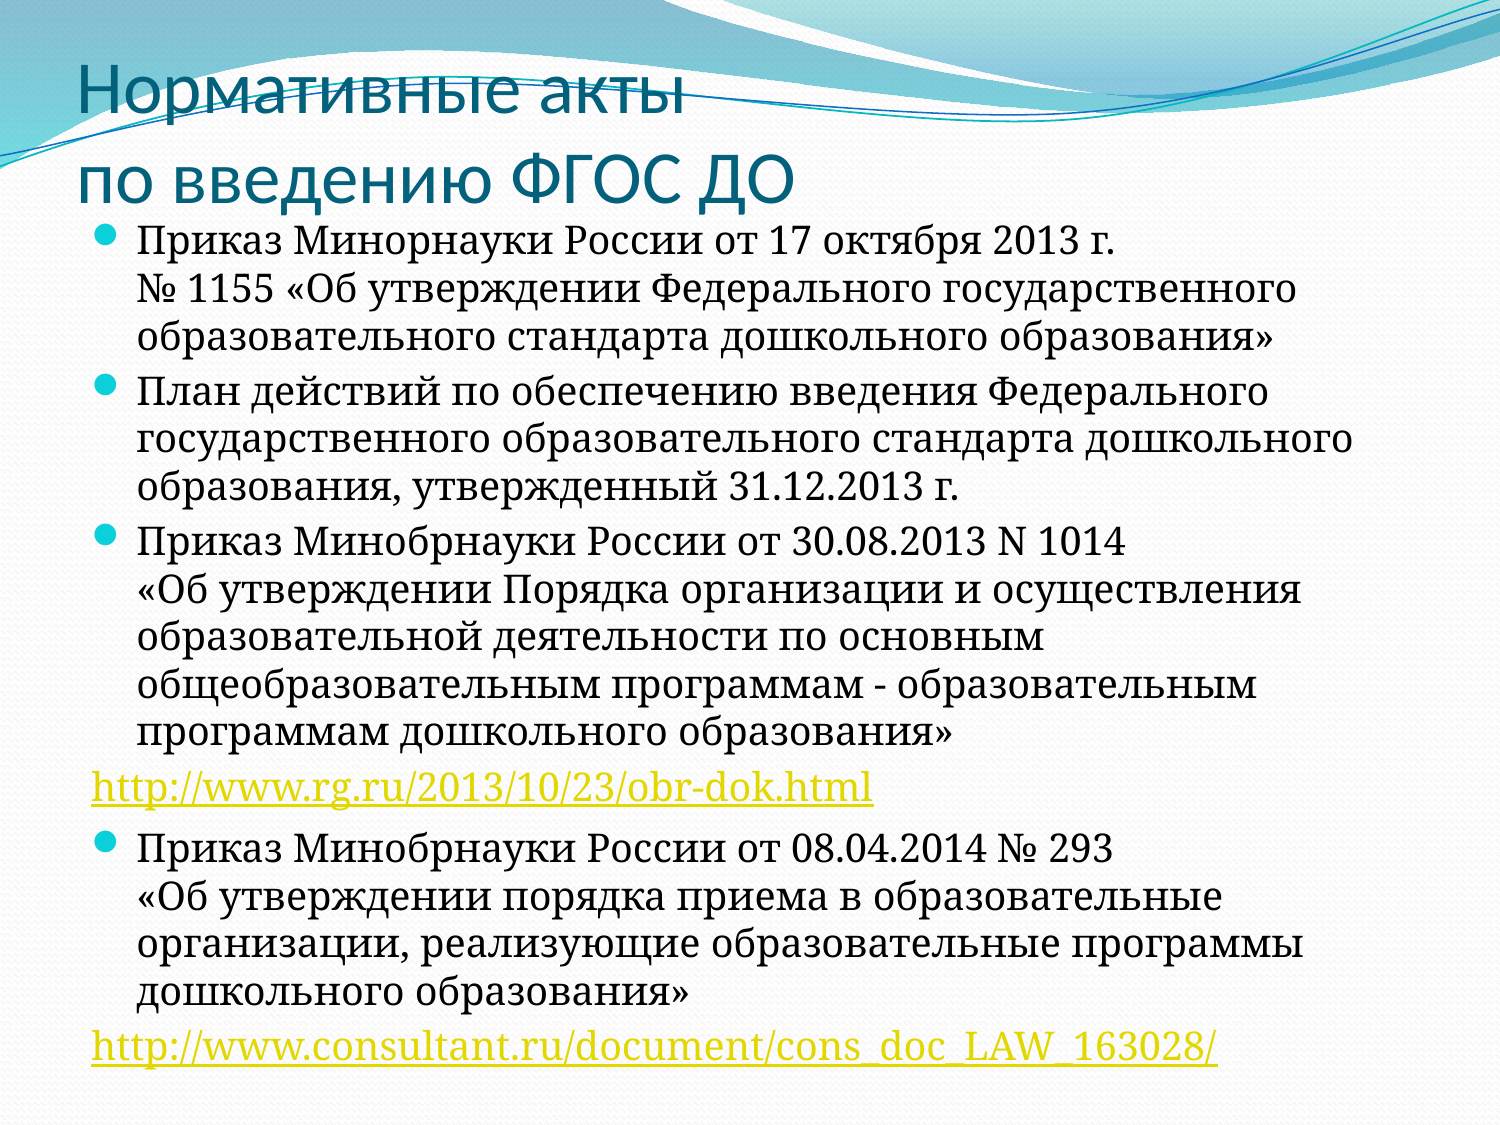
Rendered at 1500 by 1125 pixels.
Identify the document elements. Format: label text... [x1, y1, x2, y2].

title Нормативные акты по введению ФГОС ДО [76, 30, 1427, 208]
list Приказ Минорнауки России от 17 октября 2013 г. № 1155 «Об утверждении Федерального государственного образовательного стандарта дошкольного образования» План действий по обеспечению введения Федерального государственного образовательного стандарта дошкольного образования, утвержденный 31.12.2013 г. Приказ Минобрнауки России от 30.08.2013 N 1014 «Об утверждении Порядка организации и осуществления образовательной деятельности по основным общеобразовательным программам - образовательным программам дошкольного образования» http://www.rg.ru/2013/10/23/obr-dok.html Приказ Минобрнауки России от 08.04.2014 № 293 «Об утверждении порядка приема в образовательные организации, реализующие образовательные программы дошкольного образования» http://www.consultant.ru/document/cons_doc_LAW_163028/ [76, 208, 1427, 1083]
